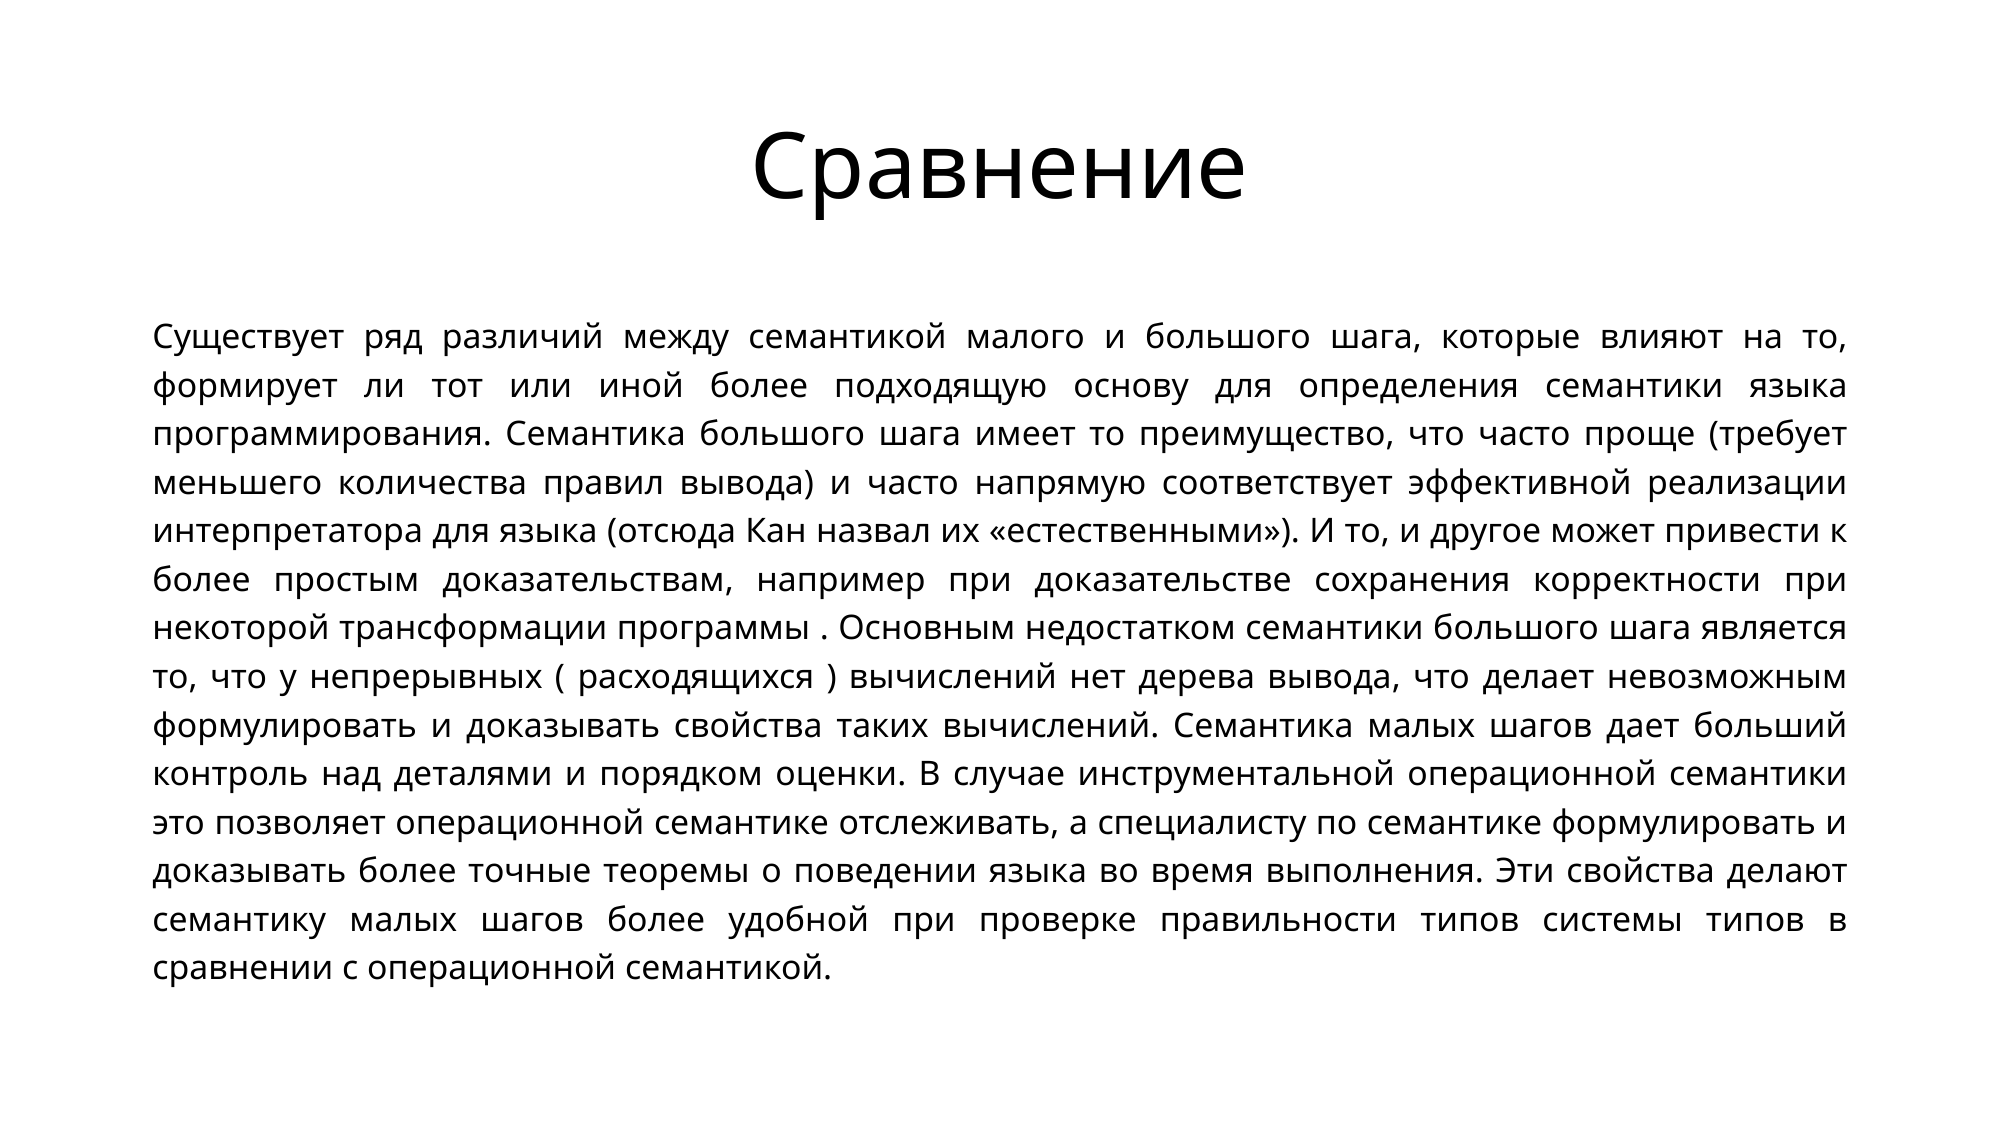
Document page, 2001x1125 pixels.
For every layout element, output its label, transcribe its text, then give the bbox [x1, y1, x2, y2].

title Сравнение [137, 59, 1863, 278]
list Существует ряд различий между семантикой малого и большого шага, которые влияют на то, формирует ли тот или иной более подходящую основу для определения семантики языка программирования. Семантика большого шага имеет то преимущество, что часто проще (требует меньшего количества правил вывода) и часто напрямую соответствует эффективной реализации интерпретатора для языка (отсюда Кан назвал их «естественными»). И то, и другое может привести к более простым доказательствам, например при доказательстве сохранения корректности при некоторой трансформации программы . Основным недостатком семантики большого шага является то, что у непрерывных ( расходящихся ) вычислений нет дерева вывода, что делает невозможным формулировать и доказывать свойства таких вычислений. Семантика малых шагов дает больший контроль над деталями и порядком оценки. В случае инструментальной операционной семантики это позволяет операционной семантике отслеживать, а специалисту по семантике формулировать и доказывать более точные теоремы о поведении языка во время выполнения. Эти свойства делают семантику малых шагов более удобной при проверке правильности типов системы типов в сравнении с операционной семантикой. [137, 299, 1863, 1014]
